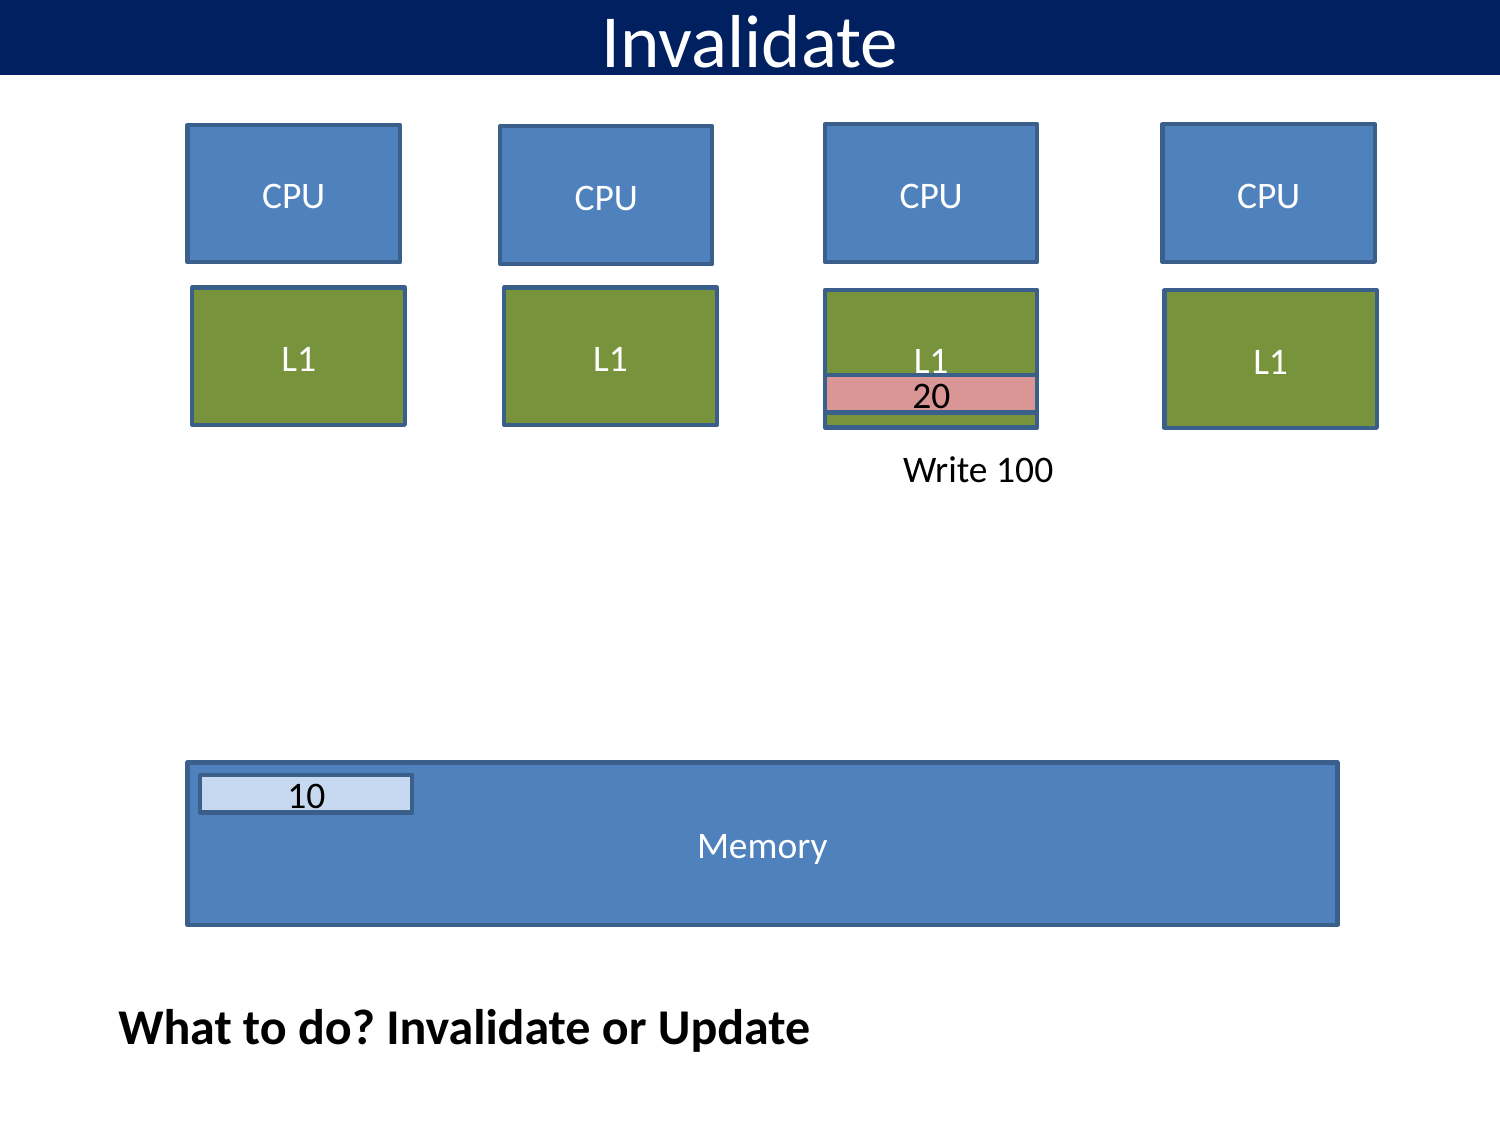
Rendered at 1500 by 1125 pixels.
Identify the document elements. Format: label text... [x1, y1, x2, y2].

text_box L1 [1162, 288, 1379, 430]
text_box CPU [1160, 122, 1377, 264]
text_box L1 [823, 415, 1039, 430]
text_box 20 [823, 373, 1039, 415]
title Invalidate [0, 0, 1500, 75]
text_box L1 [190, 285, 407, 427]
text_box CPU [498, 124, 714, 266]
text_box L1 [502, 285, 719, 427]
text_box Memory [185, 760, 1340, 927]
text_box CPU [823, 122, 1039, 264]
text_box L1 [823, 288, 1039, 373]
text_box 10 [198, 773, 414, 815]
text_box What to do? Invalidate or Update [103, 987, 826, 1062]
text_box CPU [185, 123, 402, 264]
text_box Write 100 [888, 437, 1069, 498]
